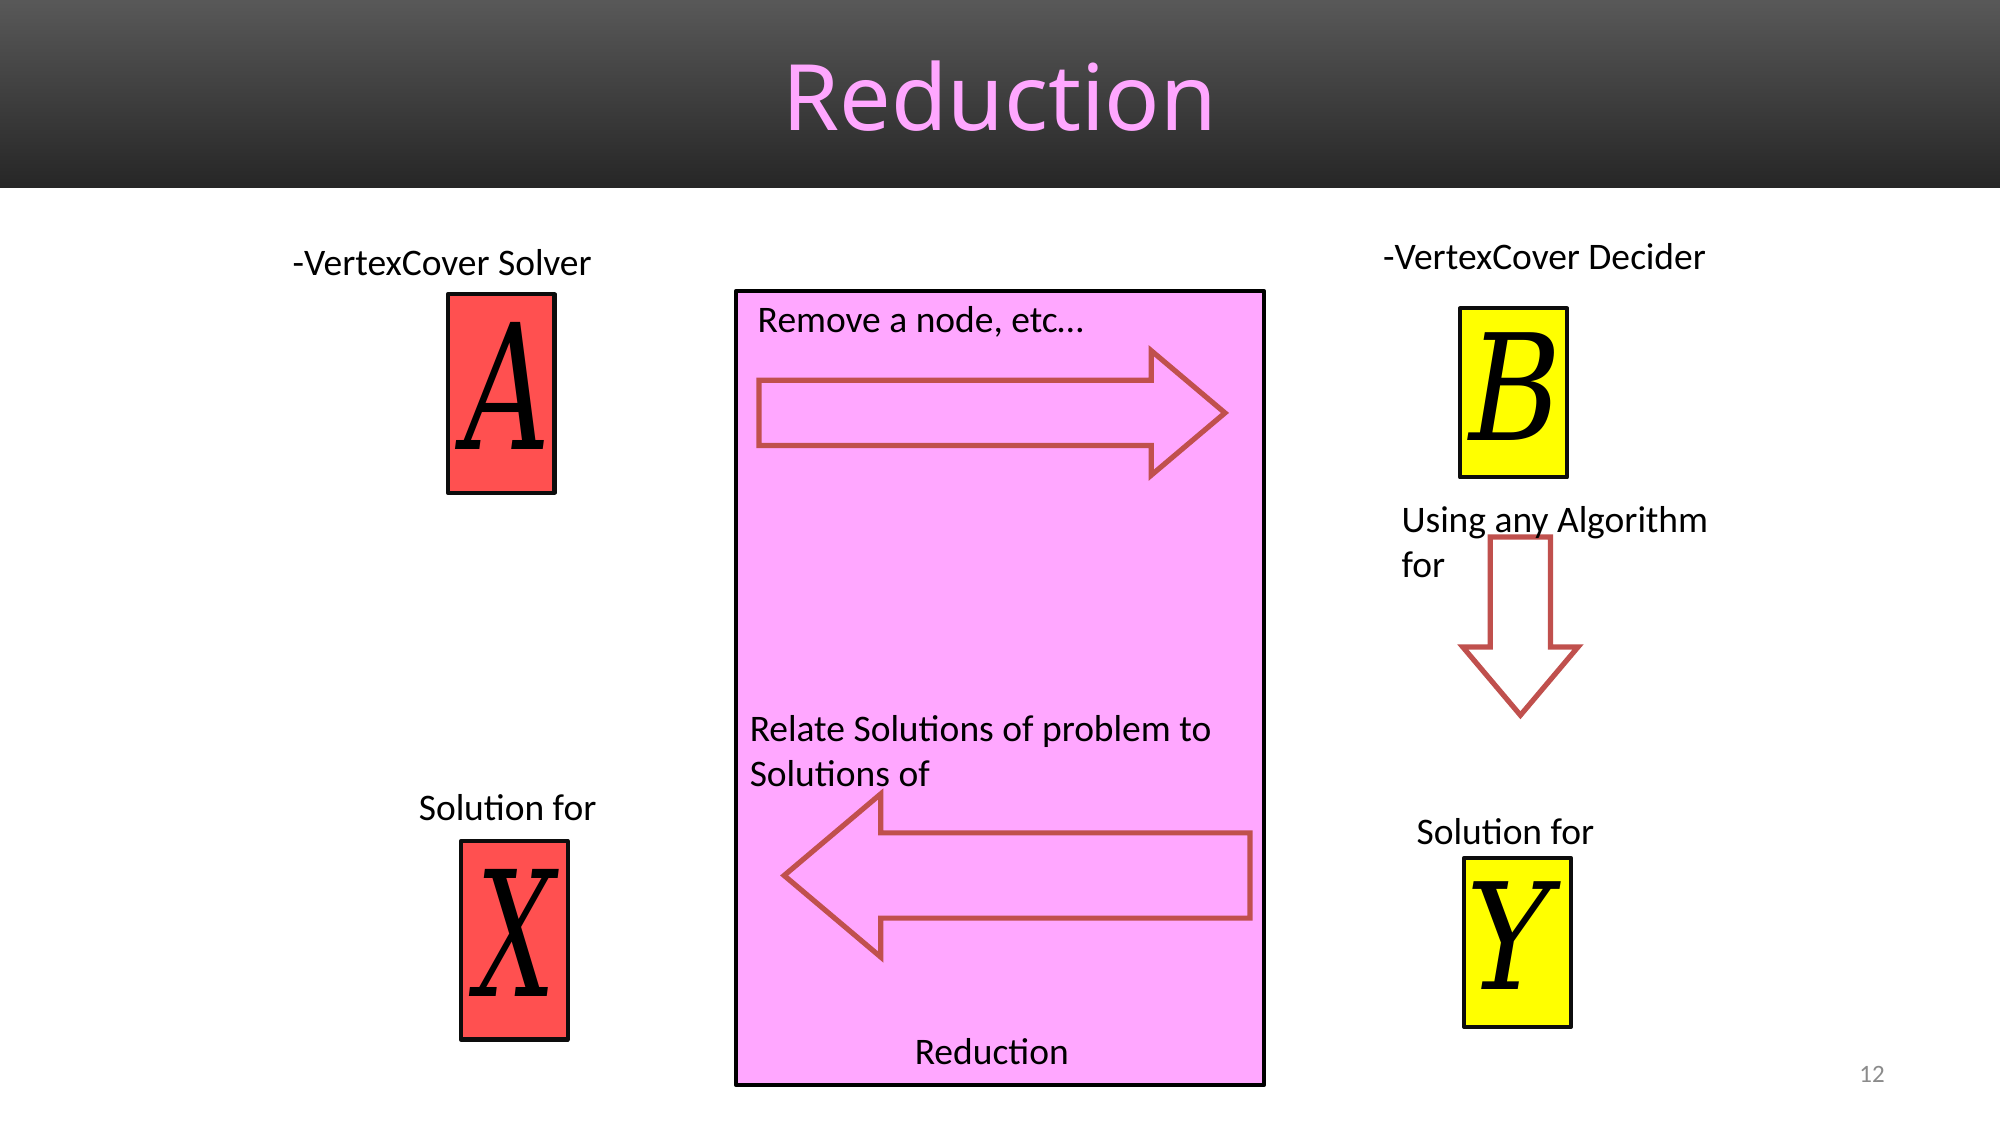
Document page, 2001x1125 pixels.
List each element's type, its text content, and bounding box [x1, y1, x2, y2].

text_box [1462, 537, 1578, 716]
text_box [784, 793, 1251, 957]
text_box [759, 350, 1225, 476]
text_box Reduction [900, 1019, 1084, 1080]
slide_number 12 [1433, 1042, 1900, 1103]
text_box Remove a node, etc… [742, 287, 1290, 348]
title Reduction [99, 24, 1900, 163]
text_box [734, 289, 1266, 1087]
